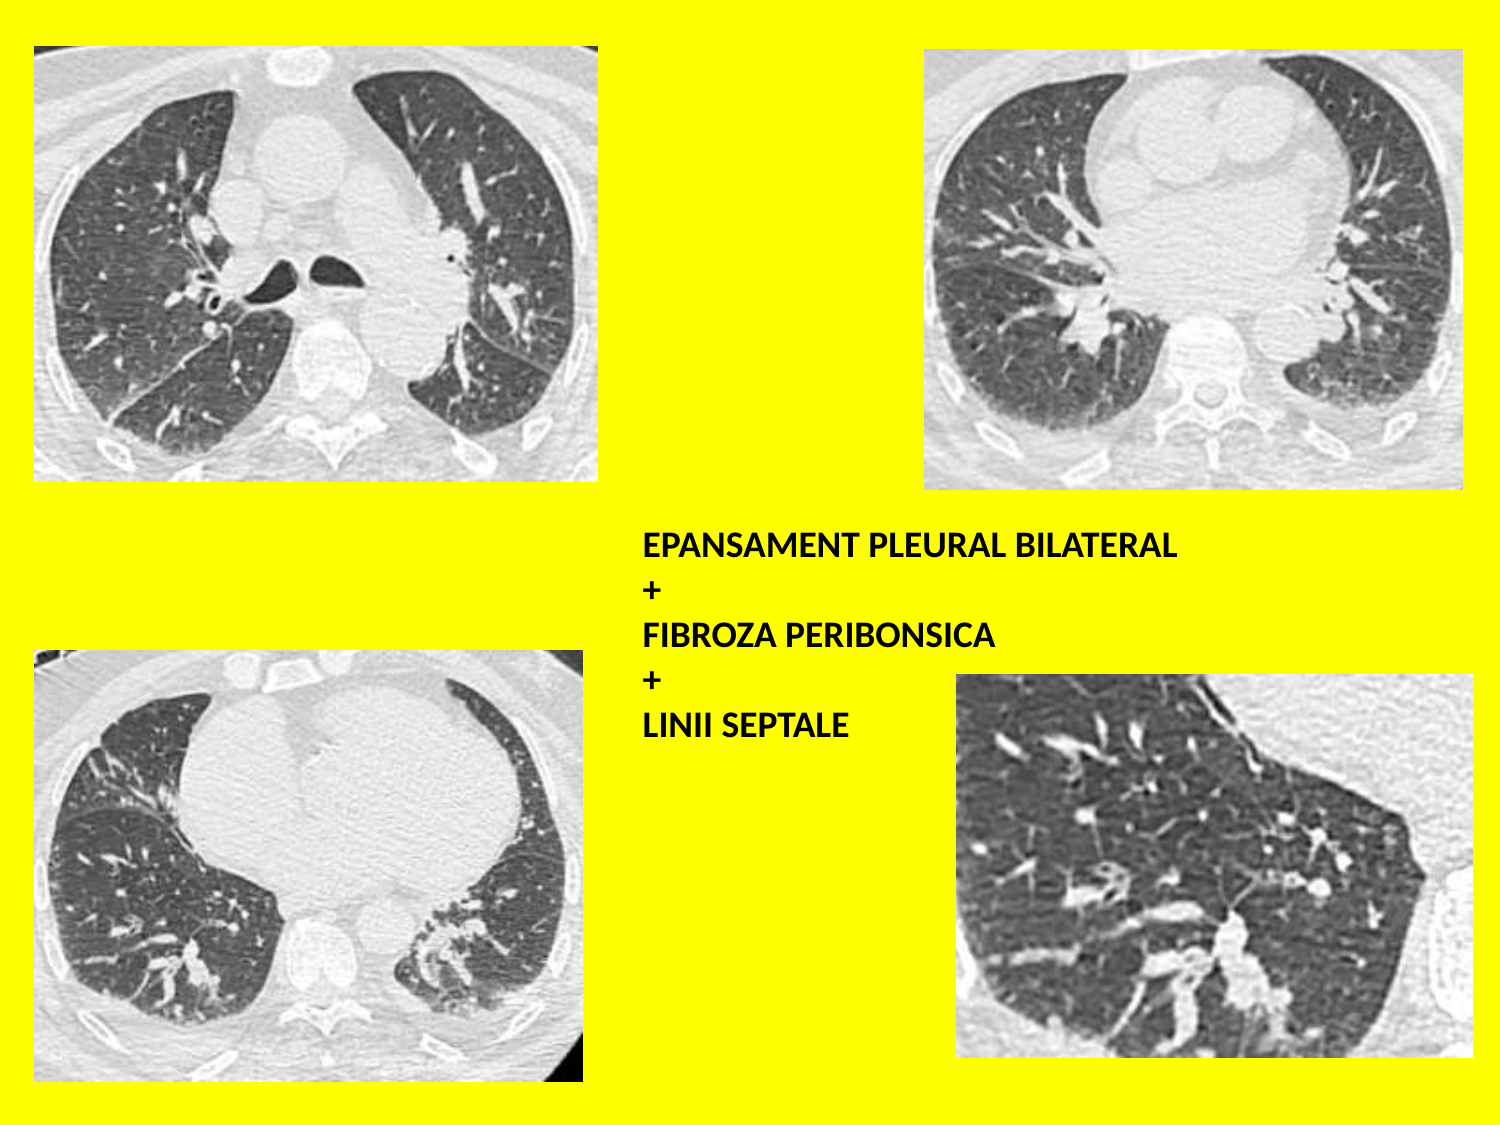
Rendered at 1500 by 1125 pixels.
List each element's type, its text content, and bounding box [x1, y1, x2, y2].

picture [34, 650, 583, 1082]
text_box EPANSAMENT PLEURAL BILATERAL + FIBROZA PERIBONSICA + LINII SEPTALE [627, 512, 1193, 753]
picture [956, 674, 1473, 1058]
picture [34, 46, 598, 483]
picture [924, 49, 1463, 491]
